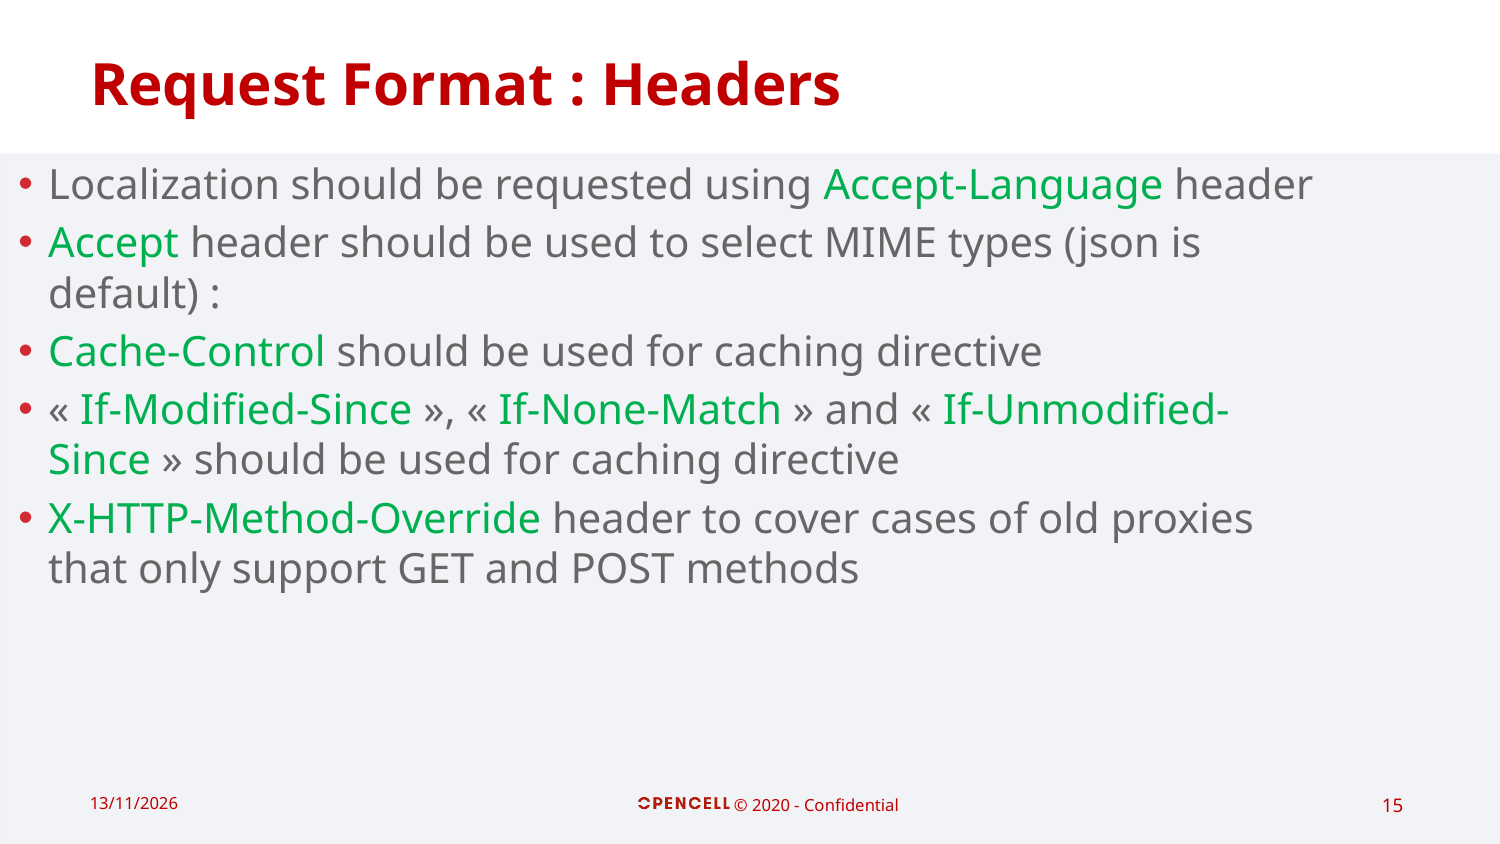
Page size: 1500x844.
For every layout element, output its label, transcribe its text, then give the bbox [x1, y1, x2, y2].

footer © 2020 - Confidential [512, 782, 988, 827]
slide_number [75, 782, 425, 827]
title Request Format : Headers [75, 14, 1425, 151]
text_box Localization should be requested using Accept-Language header Accept header should be used to select MIME types (json is default) : Cache-Control should be used for caching directive « If-Modified-Since », « If-None-Match » and « If-Unmodified-Since » should be used for caching directive X-HTTP-Method-Override header to cover cases of old proxies that only support GET and POST methods [3, 150, 1354, 733]
